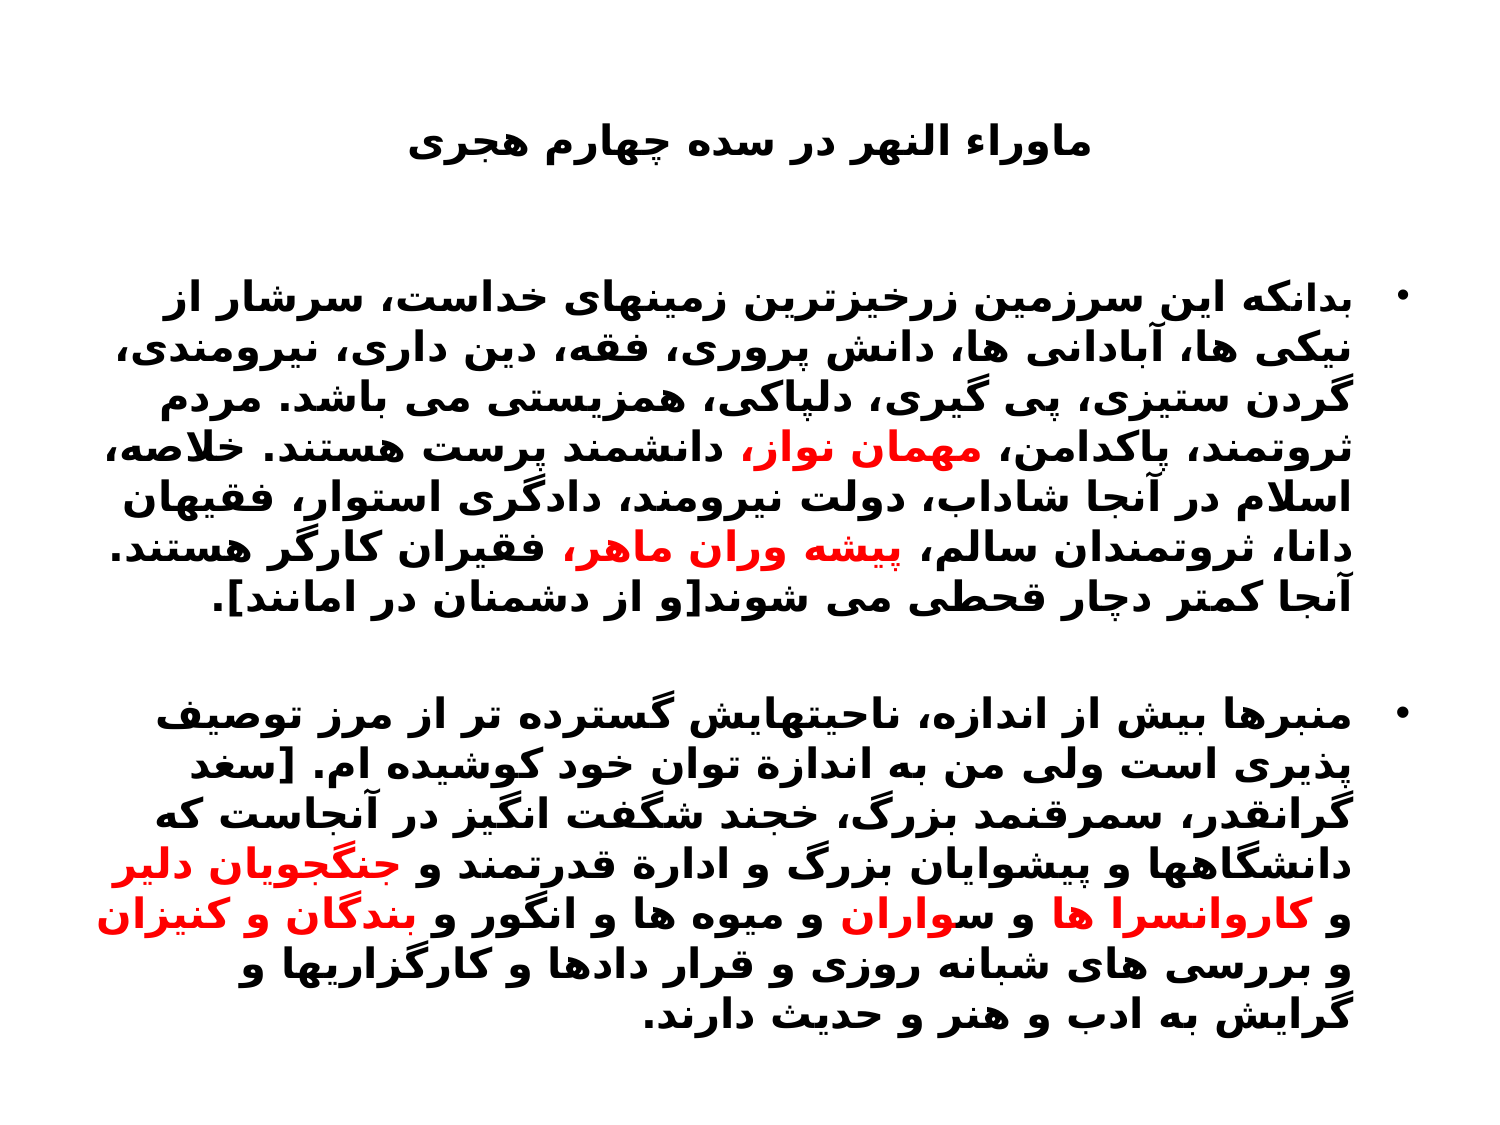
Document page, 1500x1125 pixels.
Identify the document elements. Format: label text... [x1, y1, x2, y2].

title ماوراء النهر در سده چهارم هجری [75, 45, 1425, 233]
list بدانکه این سرزمین زرخیزترین زمینهای خداست، سرشار از نیکی ها، آبادانی ها، دانش پروری، فقه، دین داری، نیرومندی، گردن ستیزی، پی گیری، دلپاکی، همزیستی می باشد. مردم ثروتمند، پاکدامن، مهمان نواز، دانشمند پرست هستند. خلاصه، اسلام در آنجا شاداب، دولت نیرومند، دادگری استوار، فقیهان دانا، ثروتمندان سالم، پیشه وران ماهر، فقیران کارگر هستند. آنجا کمتر دچار قحطی می شوند[و از دشمنان در امانند]. منبرها بیش از اندازه، ناحیتهایش گسترده تر از مرز توصیف پذیری است ولی من به اندازة توان خود کوشیده ام. [سغد گرانقدر، سمرقنمد بزرگ، خجند شگفت انگیز در آنجاست که دانشگاهها و پیشوایان بزرگ و ادارة قدرتمند و جنگجویان دلیر و کاروانسرا ها و سواران و میوه ها و انگور و بندگان و کنیزان و بررسی های شبانه روزی و قرار دادها و کارگزاریها و گرایش به ادب و هنر و حدیث دارند. [75, 262, 1425, 1005]
